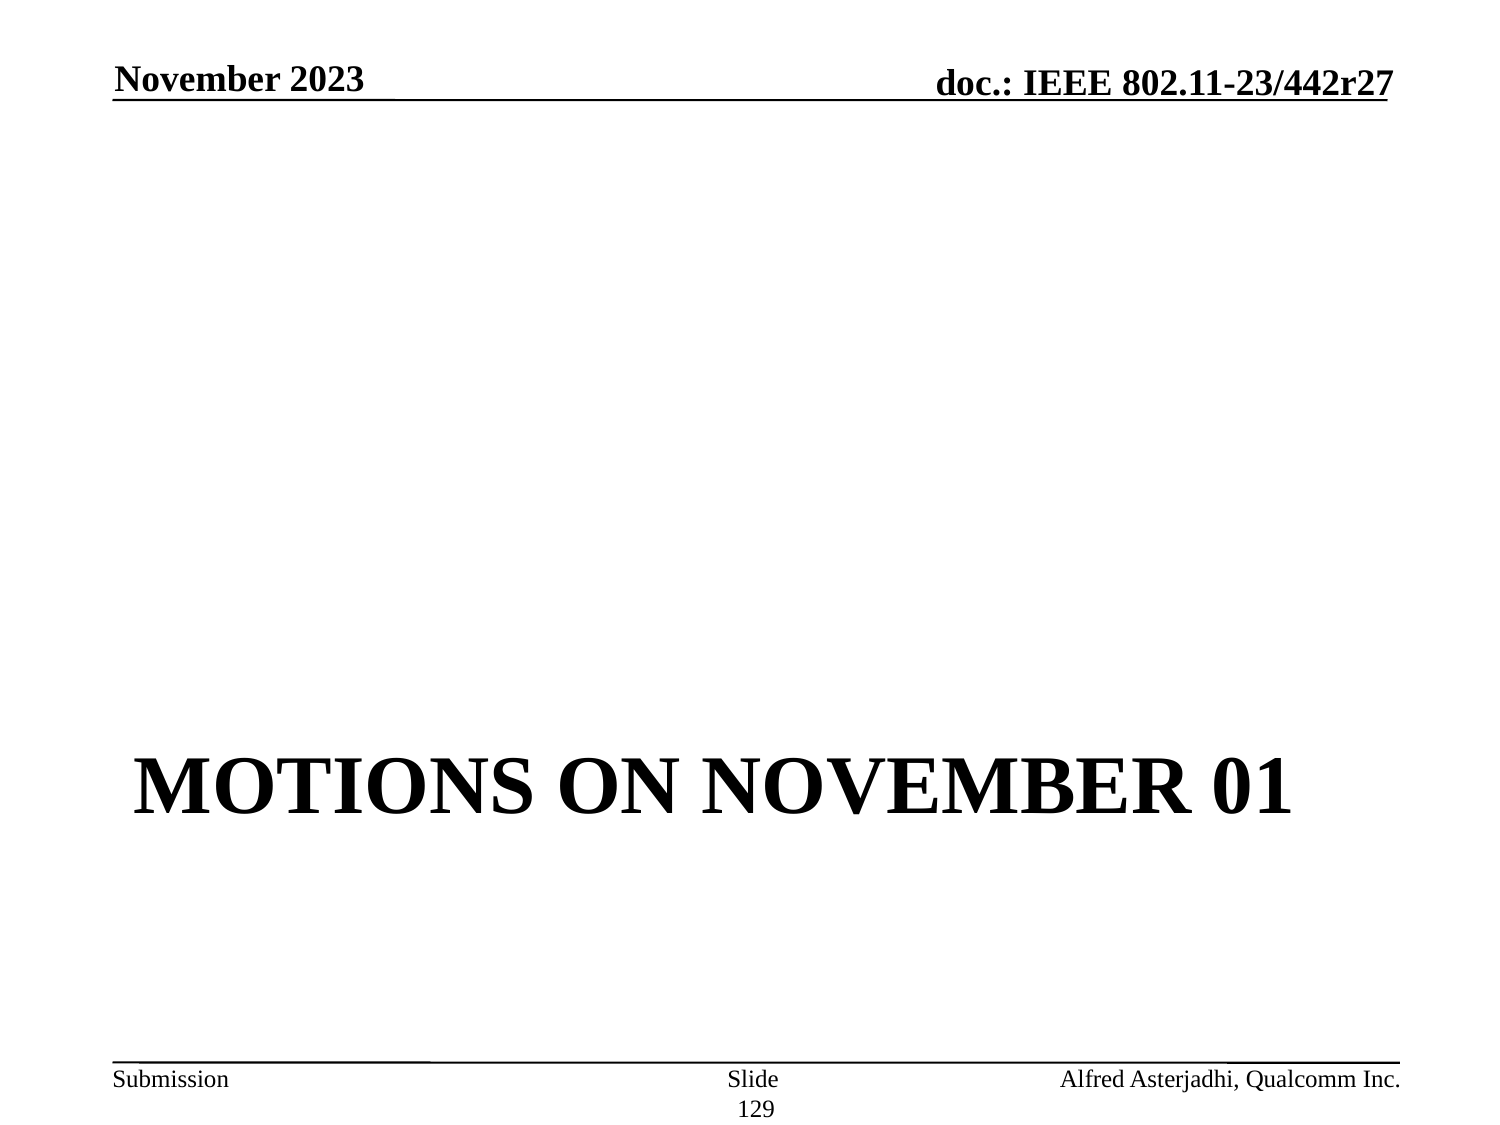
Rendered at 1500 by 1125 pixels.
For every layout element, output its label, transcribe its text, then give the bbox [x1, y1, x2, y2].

footer Alfred Asterjadhi, Qualcomm Inc. [878, 1061, 1402, 1093]
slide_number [114, 54, 423, 100]
slide_number Slide 129 [712, 1061, 800, 1123]
title Motions on November 01 [118, 722, 1394, 947]
